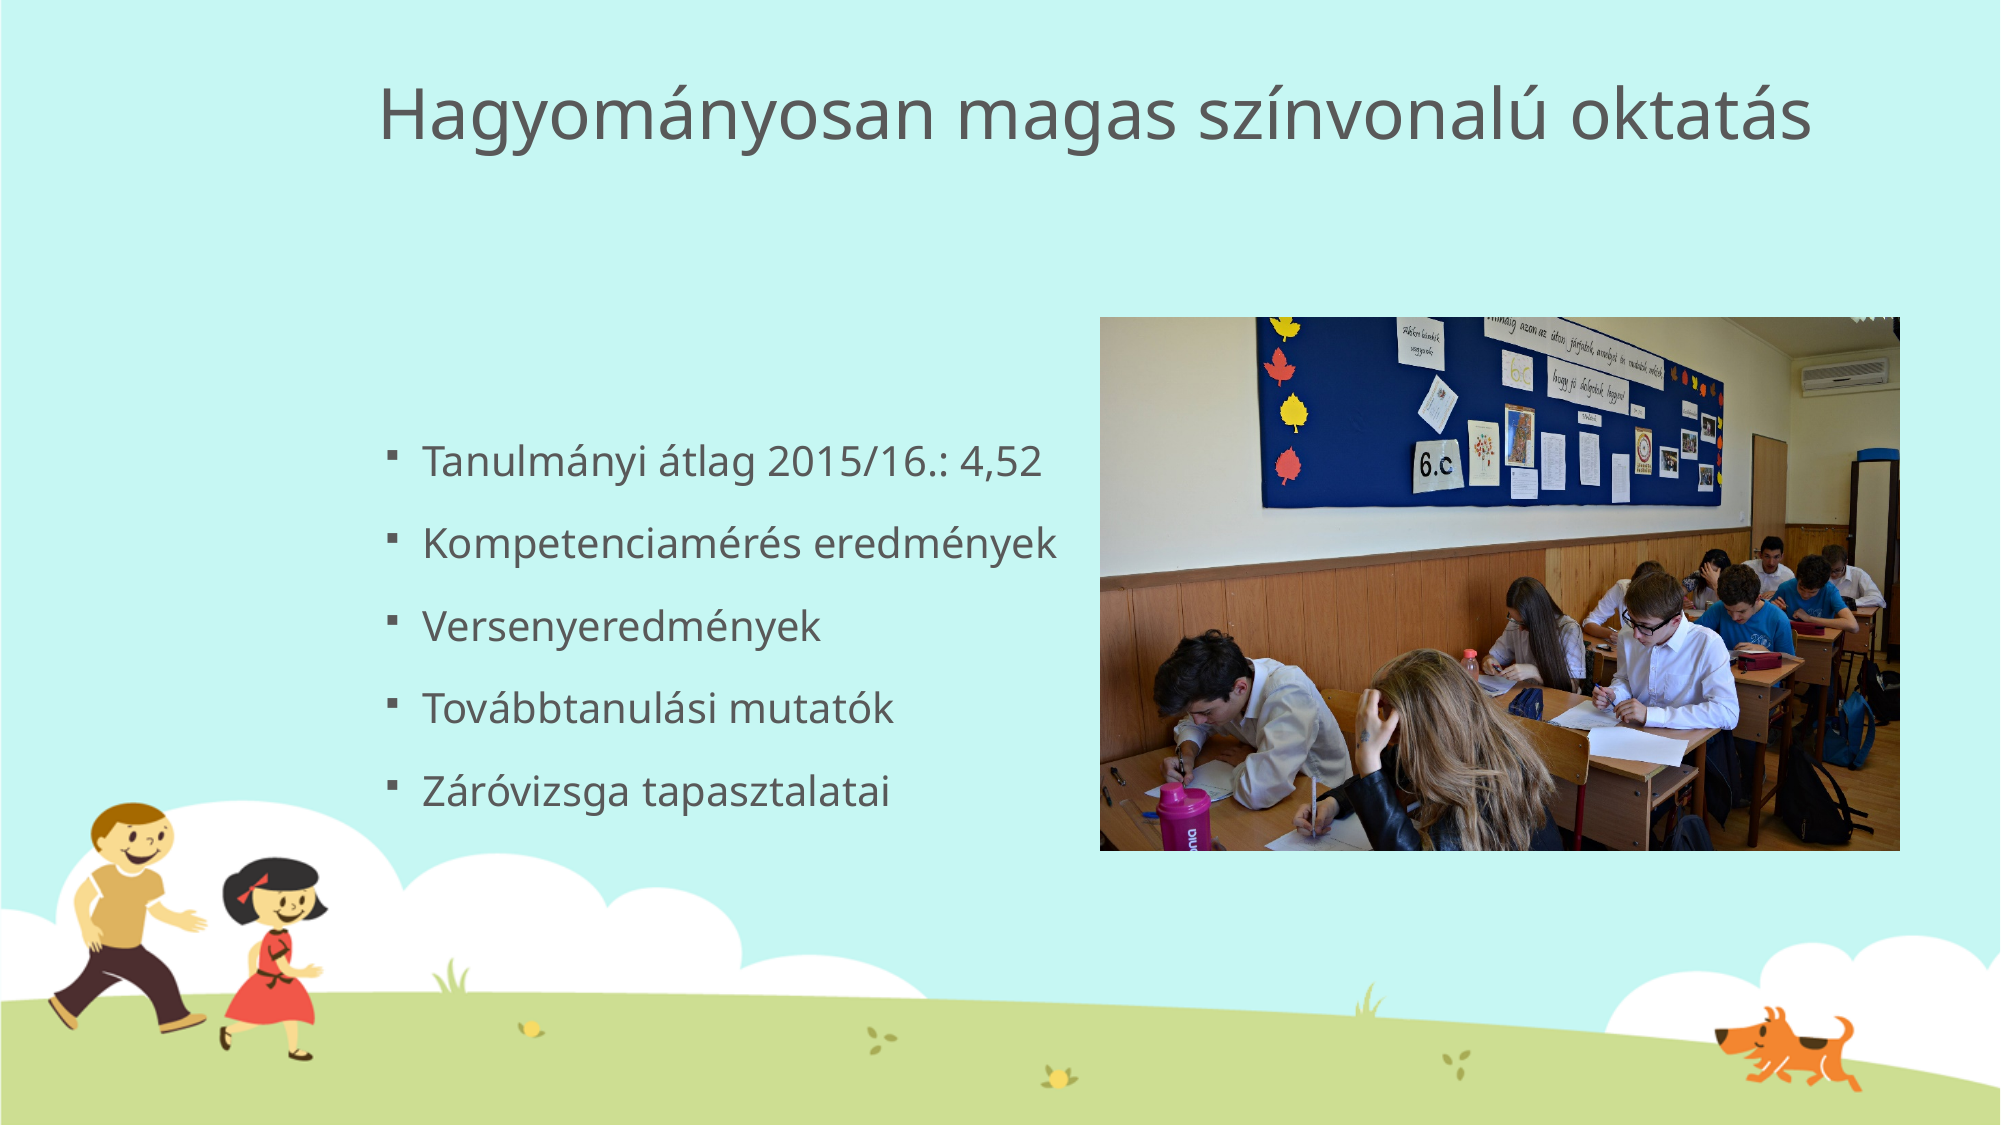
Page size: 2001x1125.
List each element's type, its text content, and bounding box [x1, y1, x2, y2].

picture [0, 0, 2001, 1125]
title Hagyományosan magas színvonalú oktatás [362, 50, 1900, 247]
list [1100, 317, 1900, 851]
list Tanulmányi átlag 2015/16.: 4,52 Kompetenciamérés eredmények Versenyeredmények Továbbtanulási mutatók Záróvizsga tapasztalatai [362, 262, 1113, 938]
